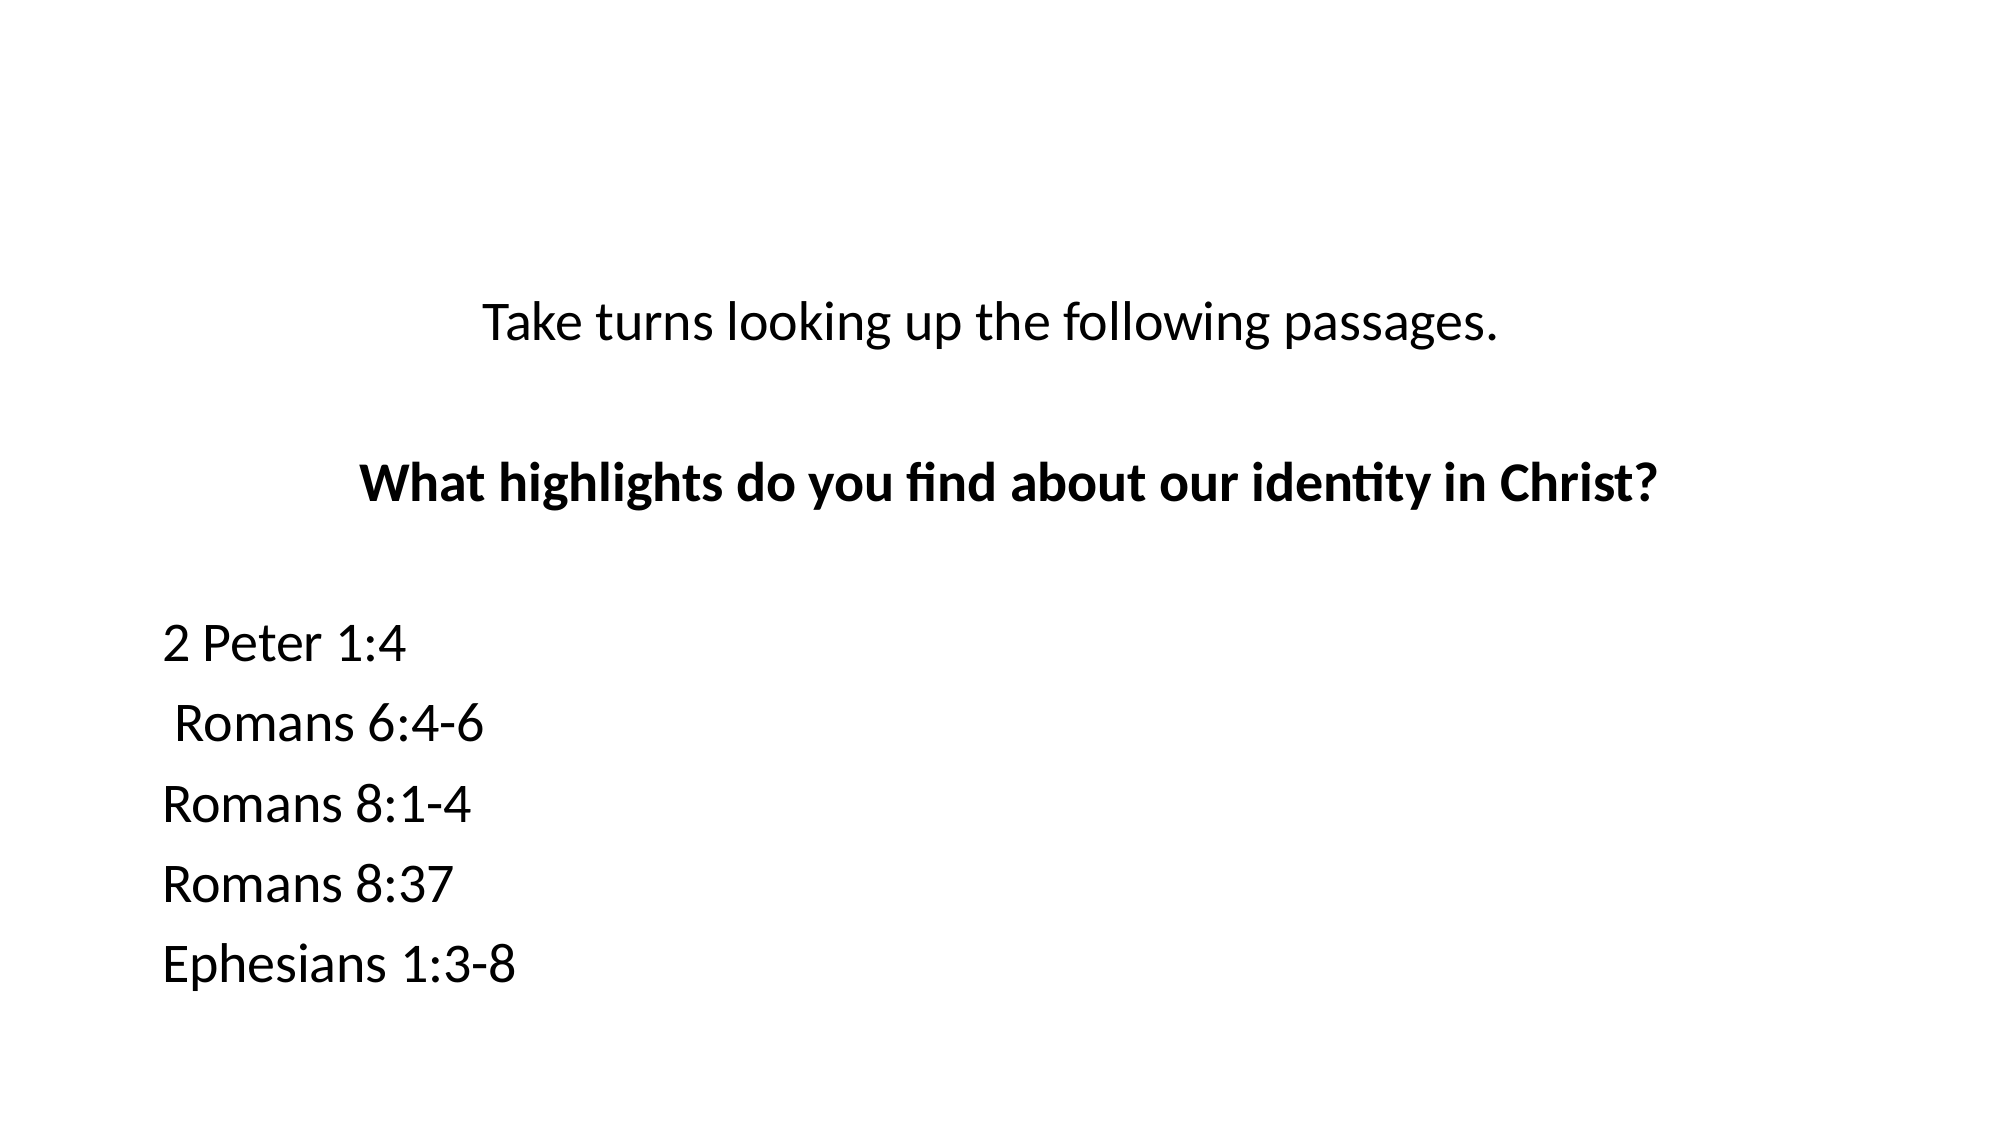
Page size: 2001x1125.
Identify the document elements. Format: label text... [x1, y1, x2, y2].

list Take turns looking up the following passages. What highlights do you find about our identity in Christ? 2 Peter 1:4 Romans 6:4-6 Romans 8:1-4 Romans 8:37 Ephesians 1:3-8 [147, 197, 1873, 1010]
